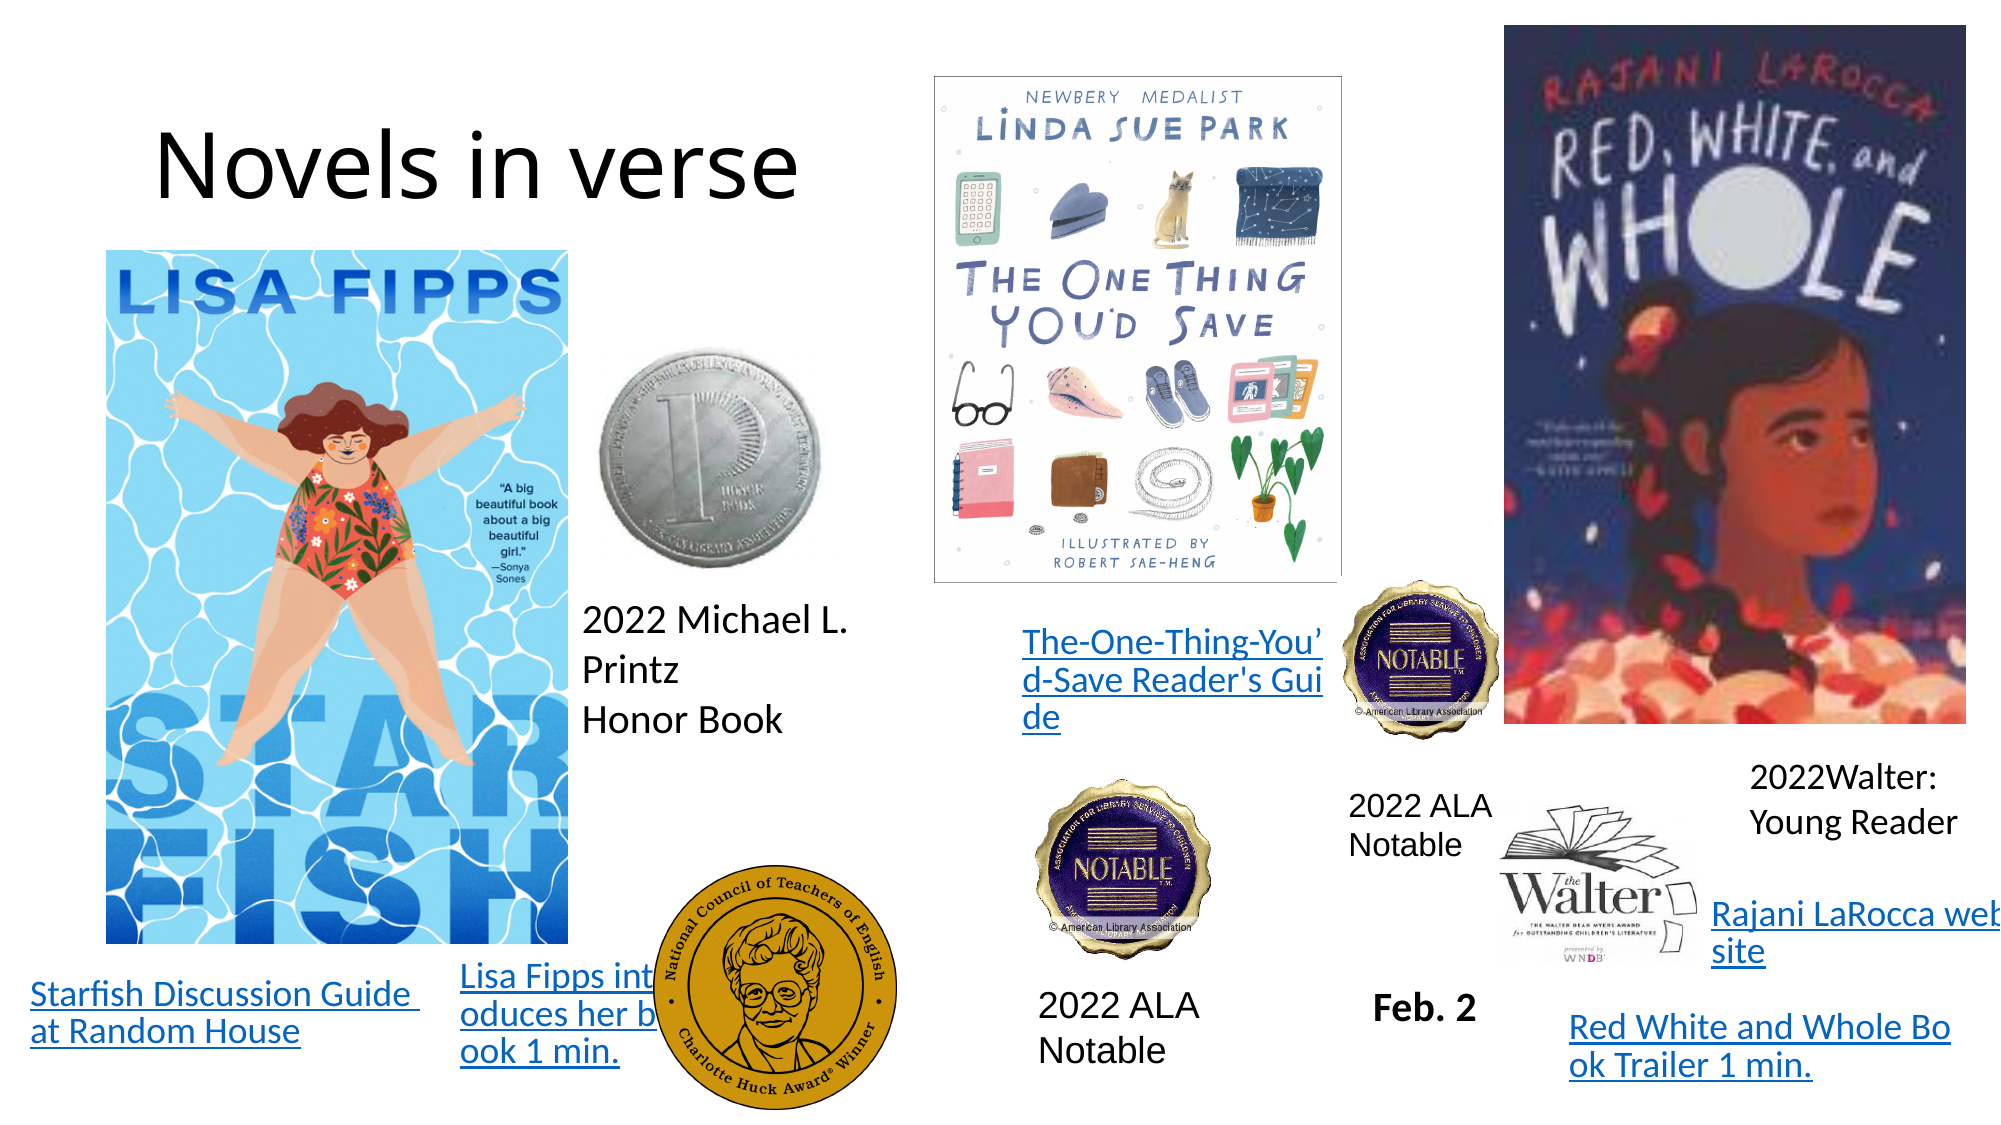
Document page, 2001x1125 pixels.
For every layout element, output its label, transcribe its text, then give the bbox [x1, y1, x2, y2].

text_box 2022Walter: Young Reader [1734, 745, 2000, 850]
text_box Lisa Fipps introduces her book 1 min. [445, 943, 653, 1004]
text_box Red White and Whole Book Trailer 1 min. [1554, 994, 1982, 1055]
picture [934, 25, 1966, 744]
text_box Feb. 2 [1358, 972, 1529, 1038]
text_box Rajani LaRocca website [1697, 881, 2000, 942]
text_box 2022 Michael L. Printz Honor Book [568, 584, 896, 750]
text_box The-One-Thing-You’d-Save Reader's Guide [1007, 610, 1337, 670]
picture [1029, 775, 1216, 964]
picture [1499, 805, 1697, 962]
picture [106, 250, 568, 944]
picture [653, 865, 897, 1110]
picture [587, 333, 834, 576]
title Novels in verse [137, 59, 1504, 278]
text_box Starfish Discussion Guide at Random House [15, 961, 436, 1022]
text_box 2022 ALA Notable [1023, 973, 1253, 1079]
text_box 2022 ALA Notable [1333, 776, 1563, 871]
